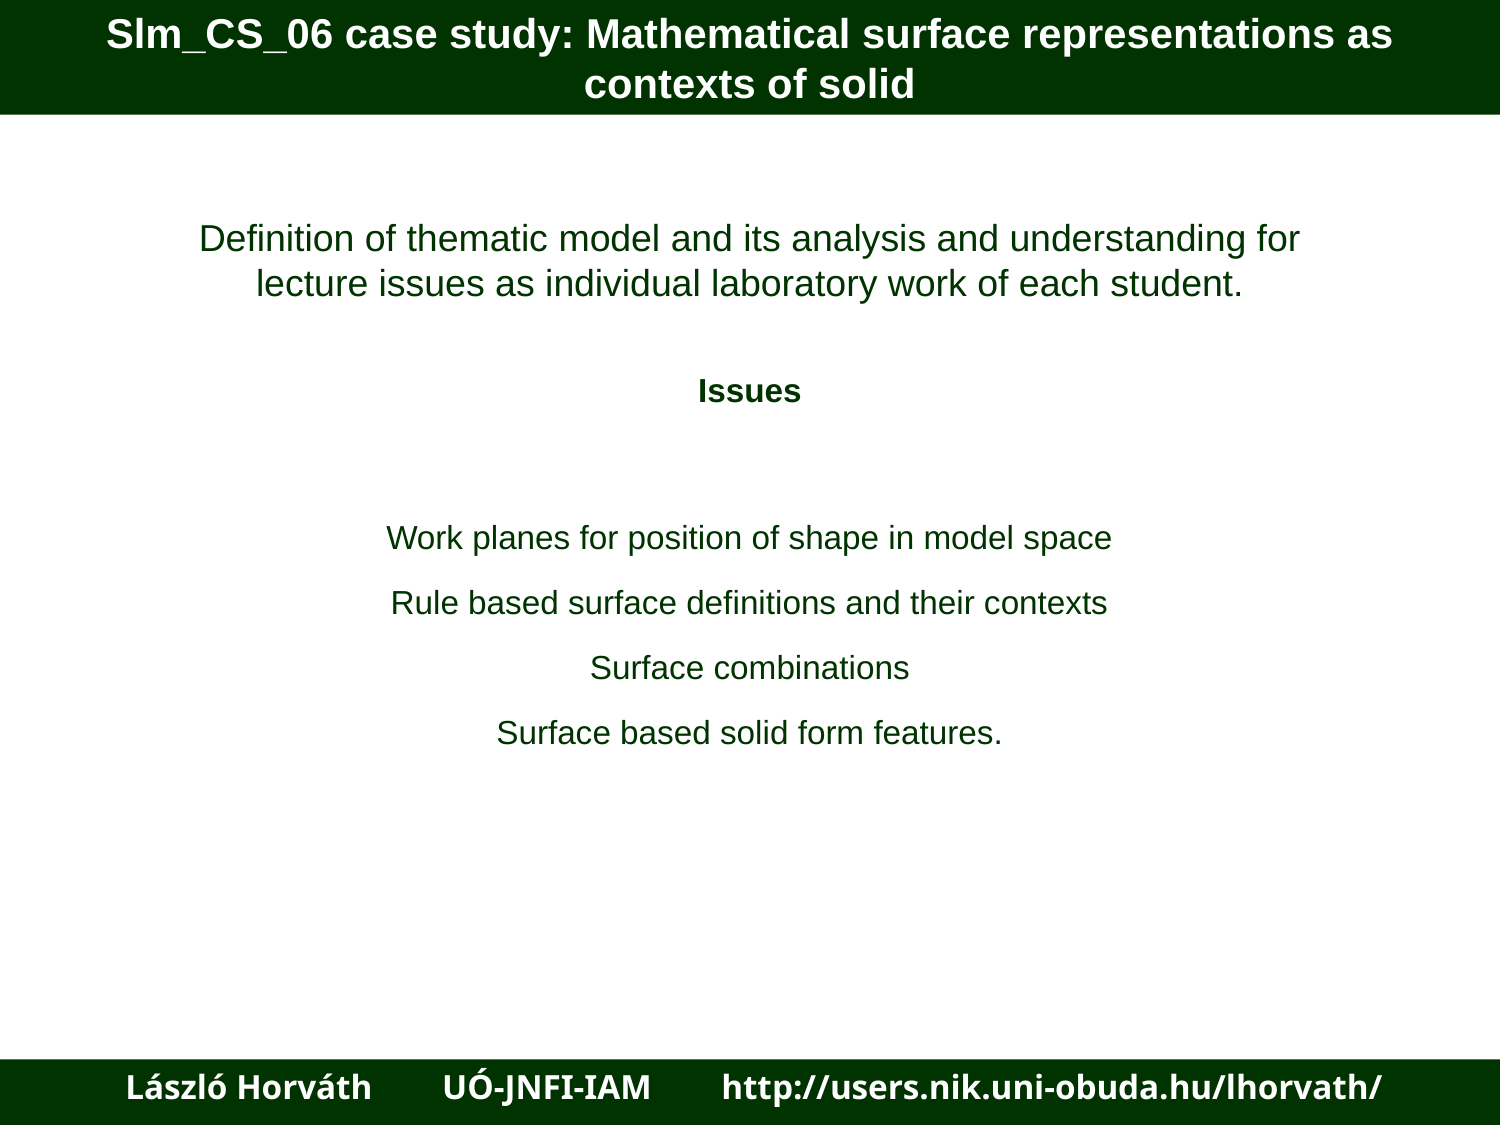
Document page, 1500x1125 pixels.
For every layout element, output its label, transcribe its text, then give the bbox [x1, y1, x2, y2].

text_box Slm_CS_06 case study: Mathematical surface representations as contexts of solid [0, 0, 1500, 115]
text_box Issues [586, 361, 914, 417]
text_box László Horváth UÓ-JNFI-IAM http://users.nik.uni-obuda.hu/lhorvath/ [0, 1059, 1500, 1125]
text_box Work planes for position of shape in model space Rule based surface definitions and their contexts Surface combinations Surface based solid form features. [322, 508, 1178, 759]
text_box Definition of thematic model and its analysis and understanding for lecture issues as individual laboratory work of each student. [168, 206, 1332, 311]
